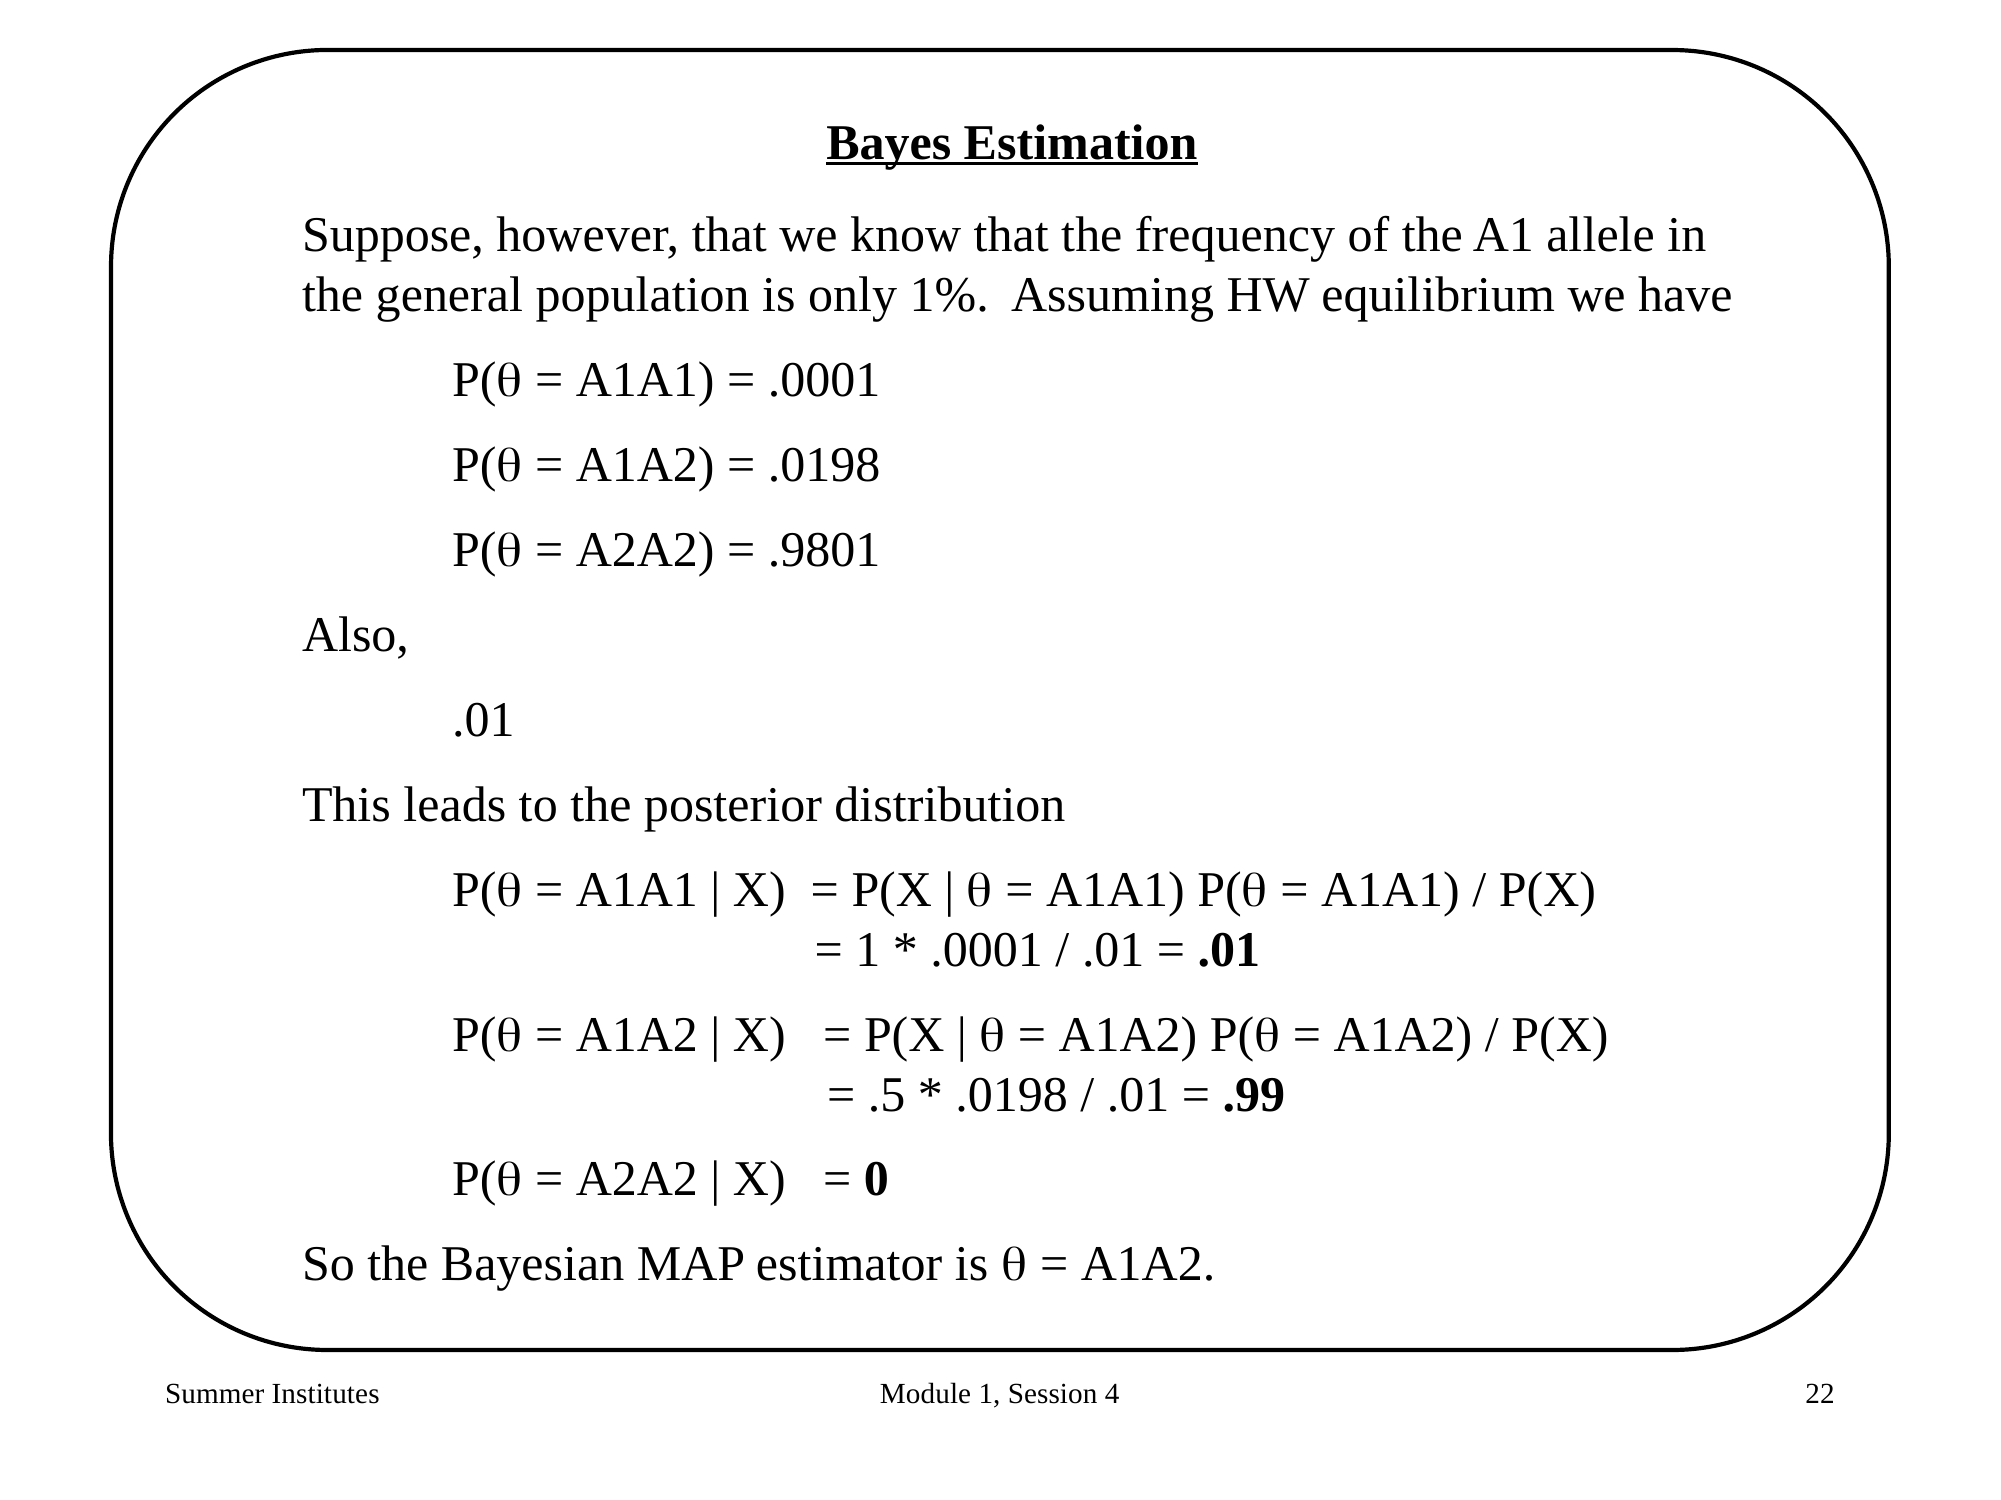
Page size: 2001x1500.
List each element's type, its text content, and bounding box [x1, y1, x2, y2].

slide_number Summer Institutes [150, 1366, 567, 1467]
slide_number 22 [1433, 1366, 1850, 1467]
footer Module 1, Session 4 [683, 1366, 1317, 1467]
text_box Bayes Estimation [680, 102, 1344, 177]
